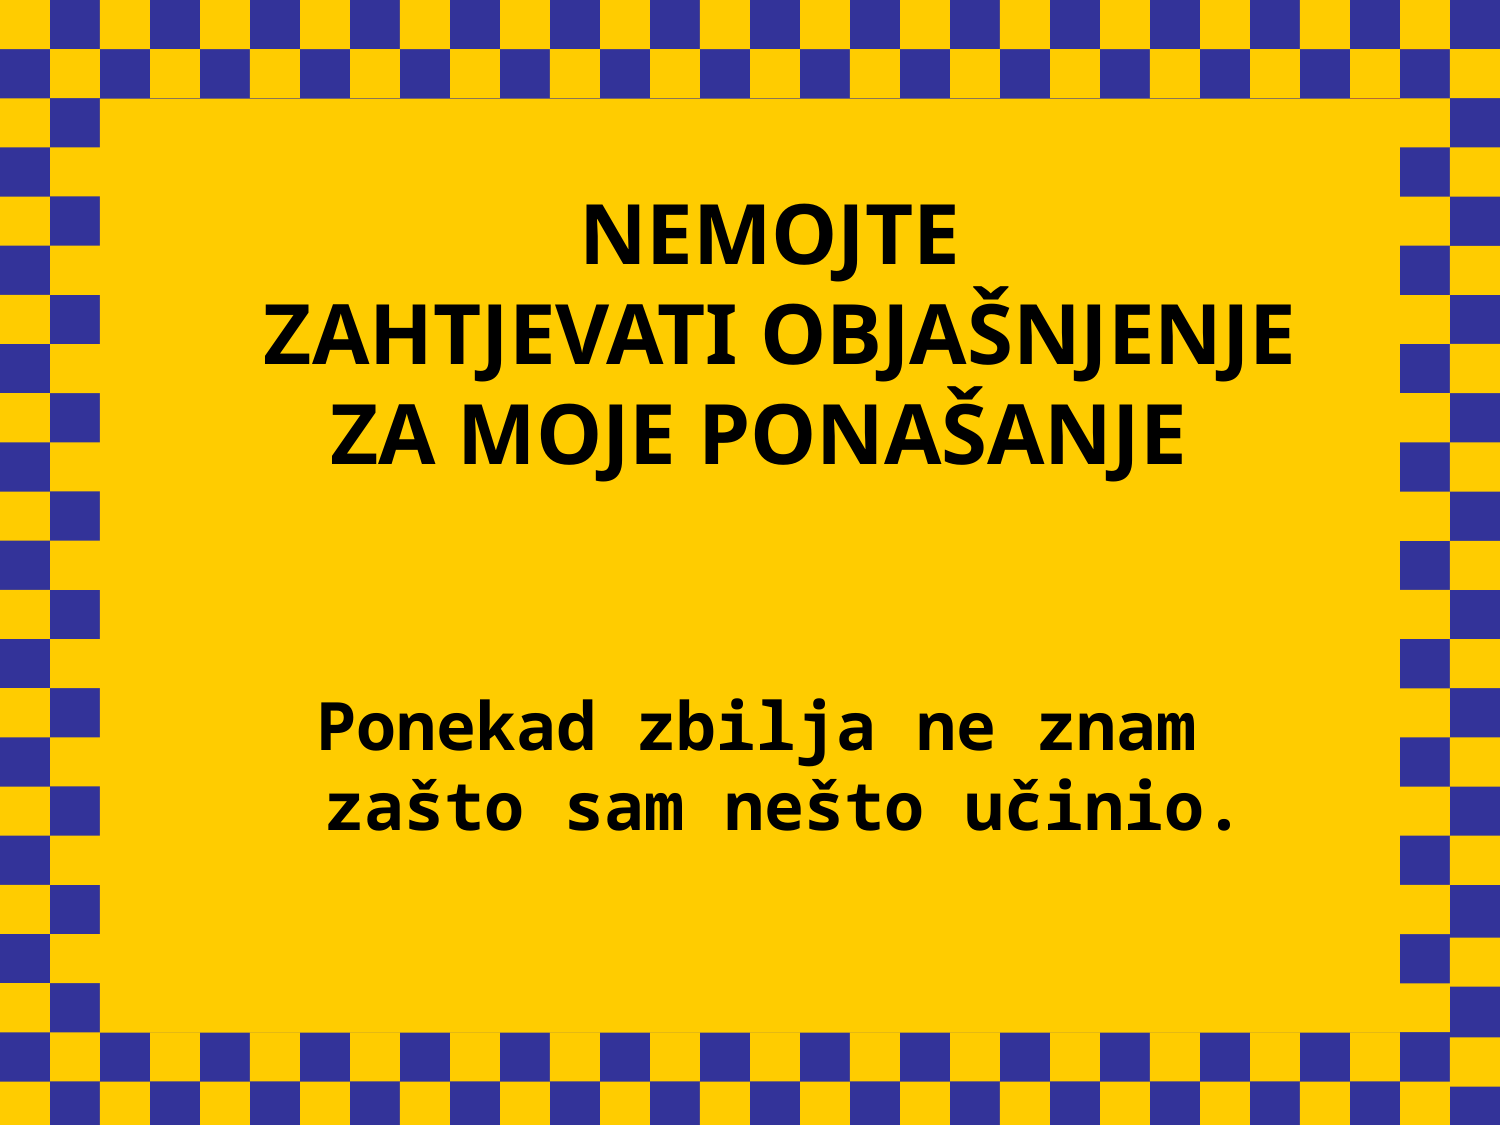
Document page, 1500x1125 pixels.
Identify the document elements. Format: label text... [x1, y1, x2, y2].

title NEMOJTE ZAHTJEVATI OBJAŠNJENJE ZA MOJE PONAŠANJE [194, 302, 1345, 361]
list Ponekad zbilja ne znam zašto sam nešto učinio. [187, 324, 1325, 950]
